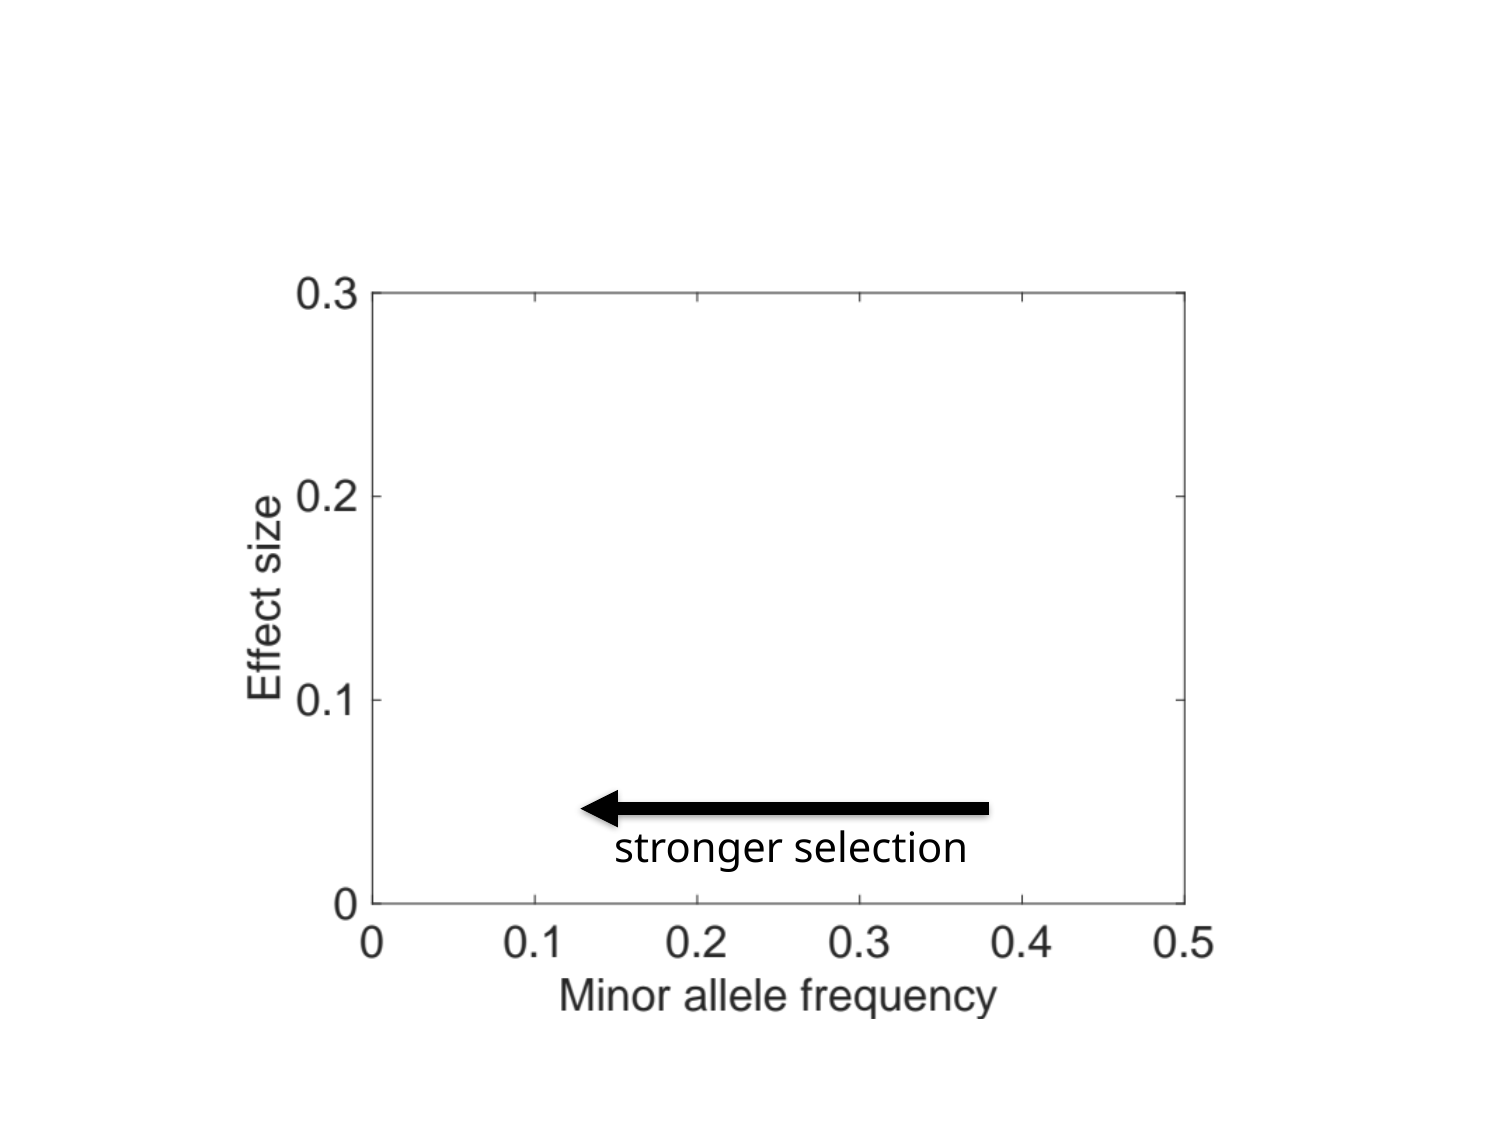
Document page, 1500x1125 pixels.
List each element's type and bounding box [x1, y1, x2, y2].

picture [236, 234, 1283, 1019]
